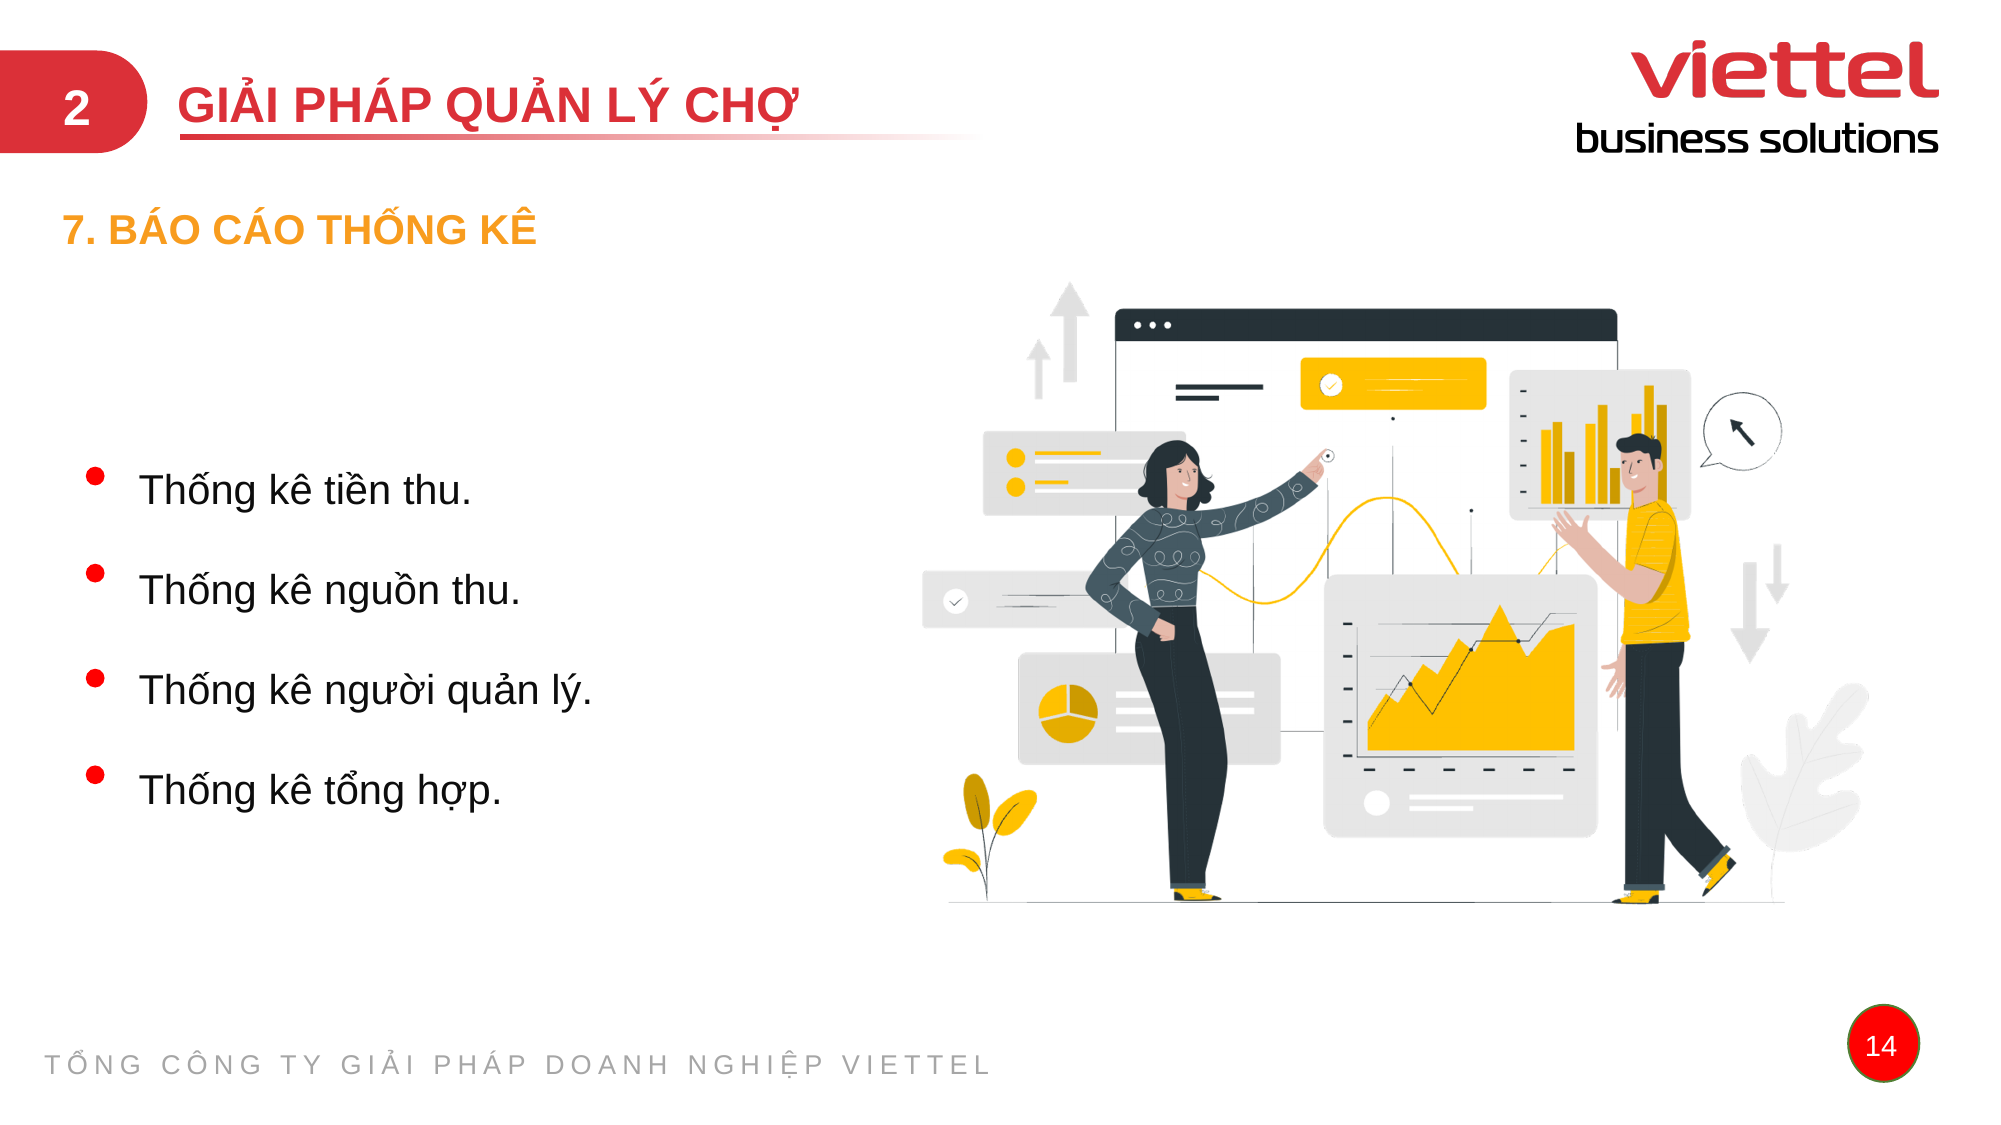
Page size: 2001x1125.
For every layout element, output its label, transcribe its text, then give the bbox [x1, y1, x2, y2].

picture [1577, 40, 1939, 154]
text_box [84, 764, 106, 786]
text_box GIẢI PHÁP QUẢN LÝ CHỢ [162, 64, 855, 140]
text_box 2 [47, 68, 99, 144]
text_box TỔNG CÔNG TY GIẢI PHÁP DOANH NGHIỆP VIETTEL [0, 1040, 1133, 1088]
text_box [179, 133, 984, 140]
text_box [84, 667, 106, 689]
text_box [1857, 1071, 1910, 1083]
text_box [1854, 1003, 1914, 1020]
text_box 7. BÁO CÁO THỐNG KÊ [47, 195, 754, 260]
picture [754, 166, 1978, 983]
text_box 14 [1850, 1020, 1936, 1071]
text_box [84, 562, 106, 584]
text_box [0, 49, 149, 155]
text_box [84, 465, 106, 487]
text_box Thống kê tiền thu. Thống kê nguồn thu. Thống kê người quản lý. Thống kê tổng hợp. [123, 405, 754, 821]
